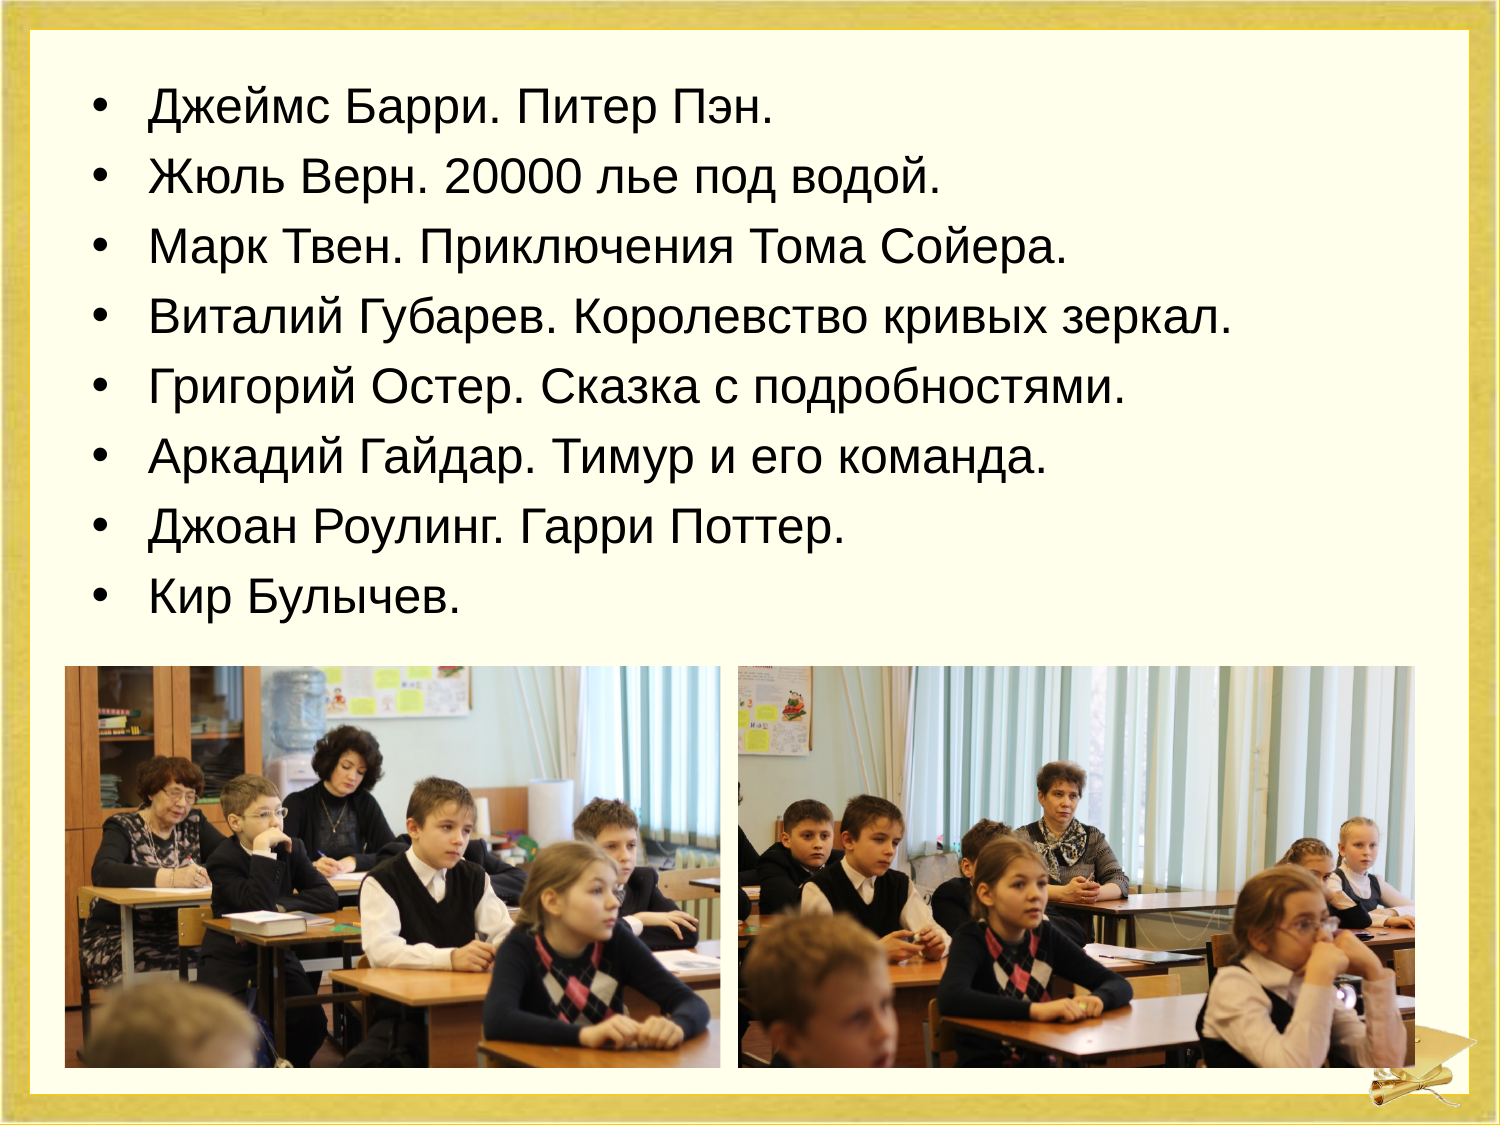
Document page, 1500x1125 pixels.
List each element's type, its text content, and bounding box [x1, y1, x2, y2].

list Джеймс Барри. Питер Пэн. Жюль Верн. 20000 лье под водой. Марк Твен. Приключения Тома Сойера. Виталий Губарев. Королевство кривых зеркал. Григорий Остер. Сказка с подробностями. Аркадий Гайдар. Тимур и его команда. Джоан Роулинг. Гарри Поттер. Кир Булычев. [76, 66, 1427, 693]
picture [0, 0, 1499, 1125]
